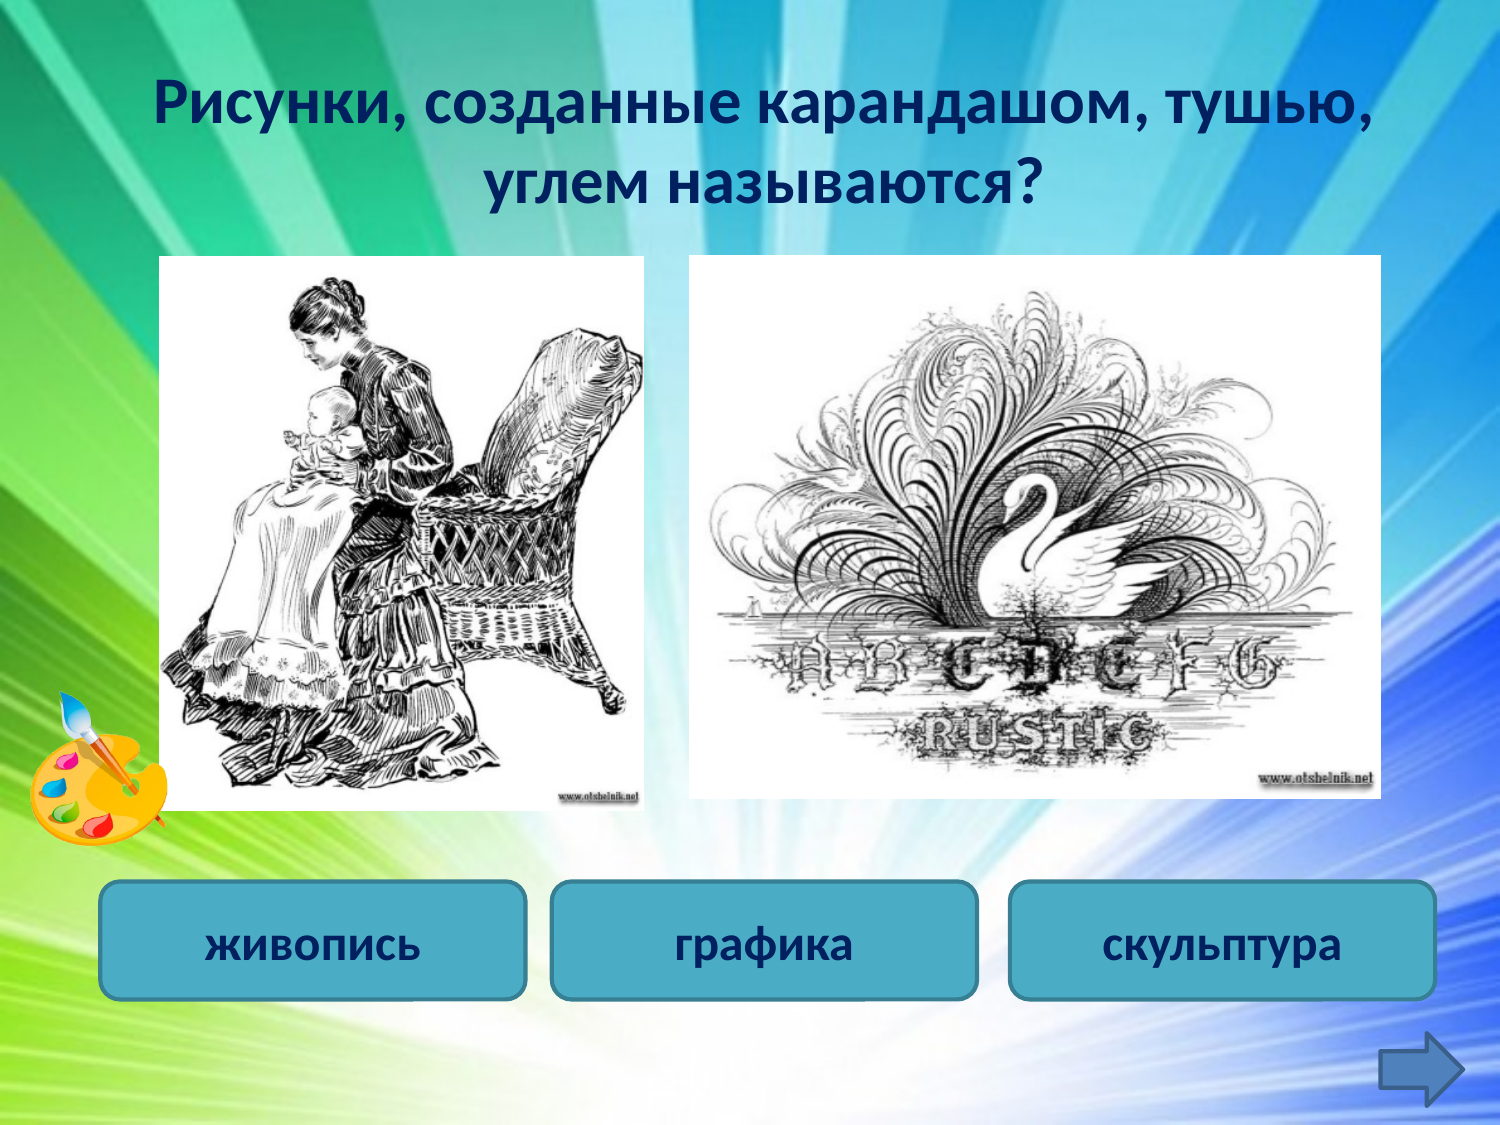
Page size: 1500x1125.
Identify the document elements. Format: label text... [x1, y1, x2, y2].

text_box [1378, 1031, 1466, 1108]
picture [0, 0, 1500, 1125]
text_box графика [549, 879, 980, 1002]
title Рисунки, созданные карандашом, тушью, углем называются? [132, 66, 1397, 209]
text_box живопись [98, 879, 528, 1002]
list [159, 256, 644, 811]
text_box скульптура [1007, 879, 1438, 1002]
